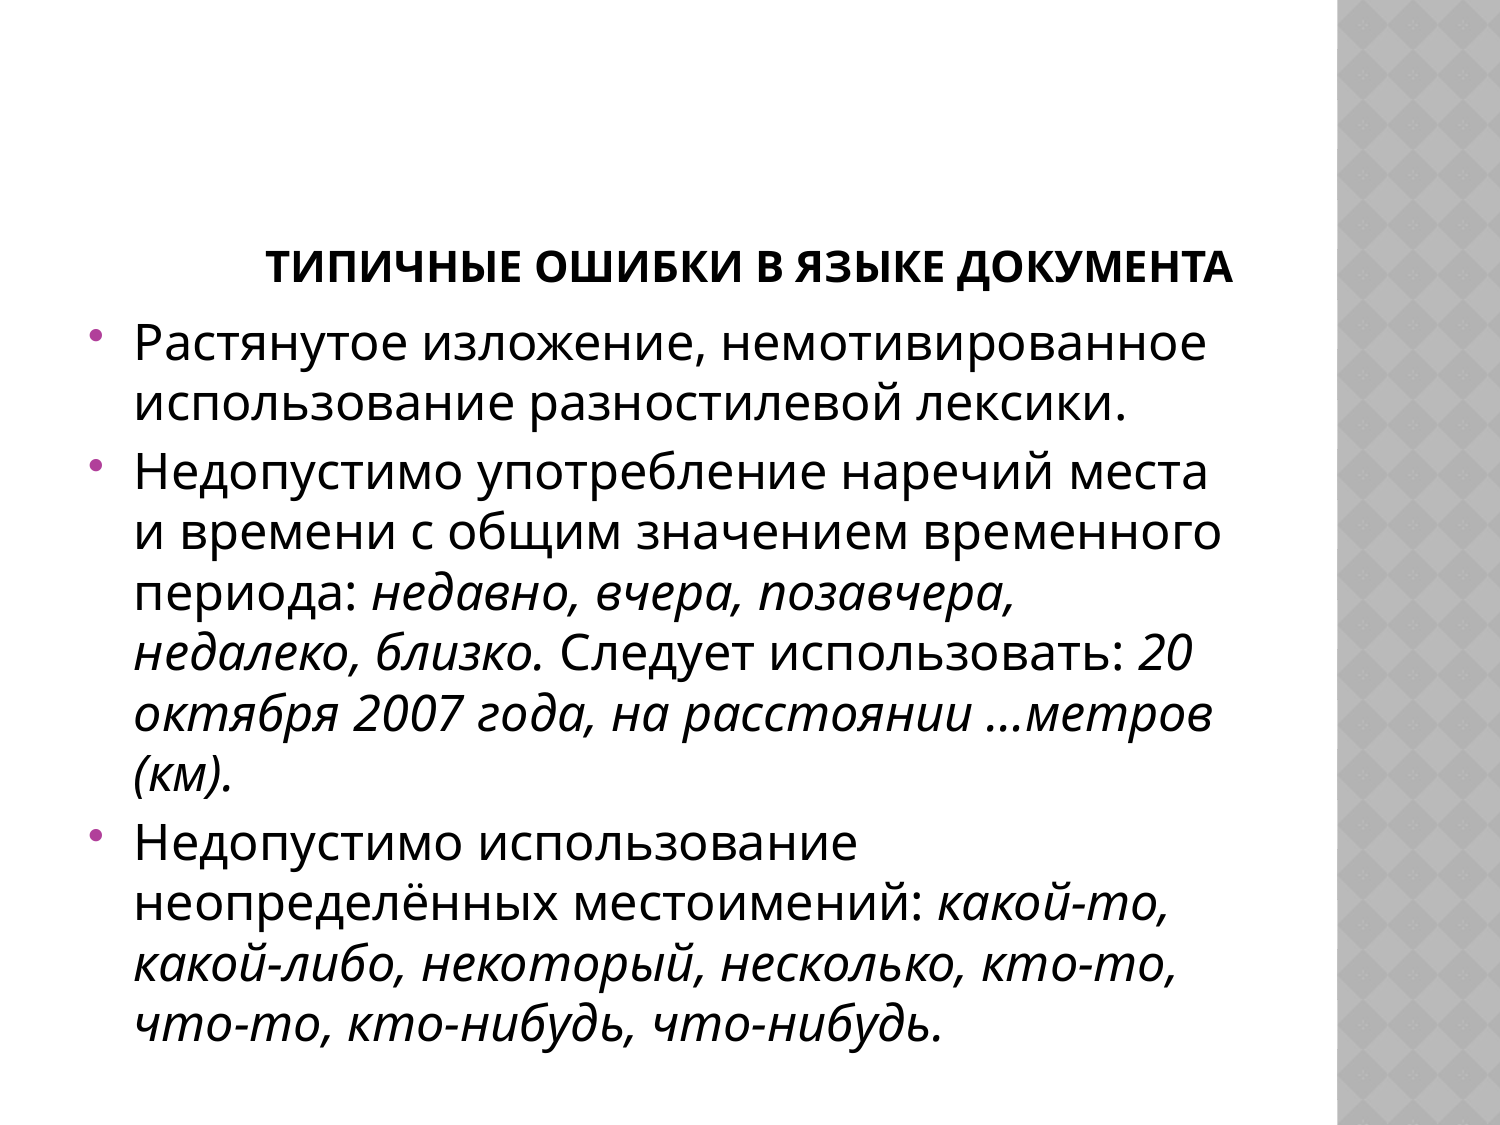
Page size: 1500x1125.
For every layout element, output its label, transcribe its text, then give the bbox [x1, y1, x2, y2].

list Растянутое изложение, немотивированное использование разностилевой лексики. Недопустимо употребление наречий места и времени с общим значением временного периода: недавно, вчера, позавчера, недалеко, близко. Следует использовать: 20 октября 2007 года, на расстоянии …метров (км). Недопустимо использование неопределённых местоимений: какой-то, какой-либо, некоторый, несколько, кто-то, что-то, кто-нибудь, что-нибудь. [75, 302, 1263, 1059]
title Типичные ошибки в языке документа [75, 184, 1425, 291]
